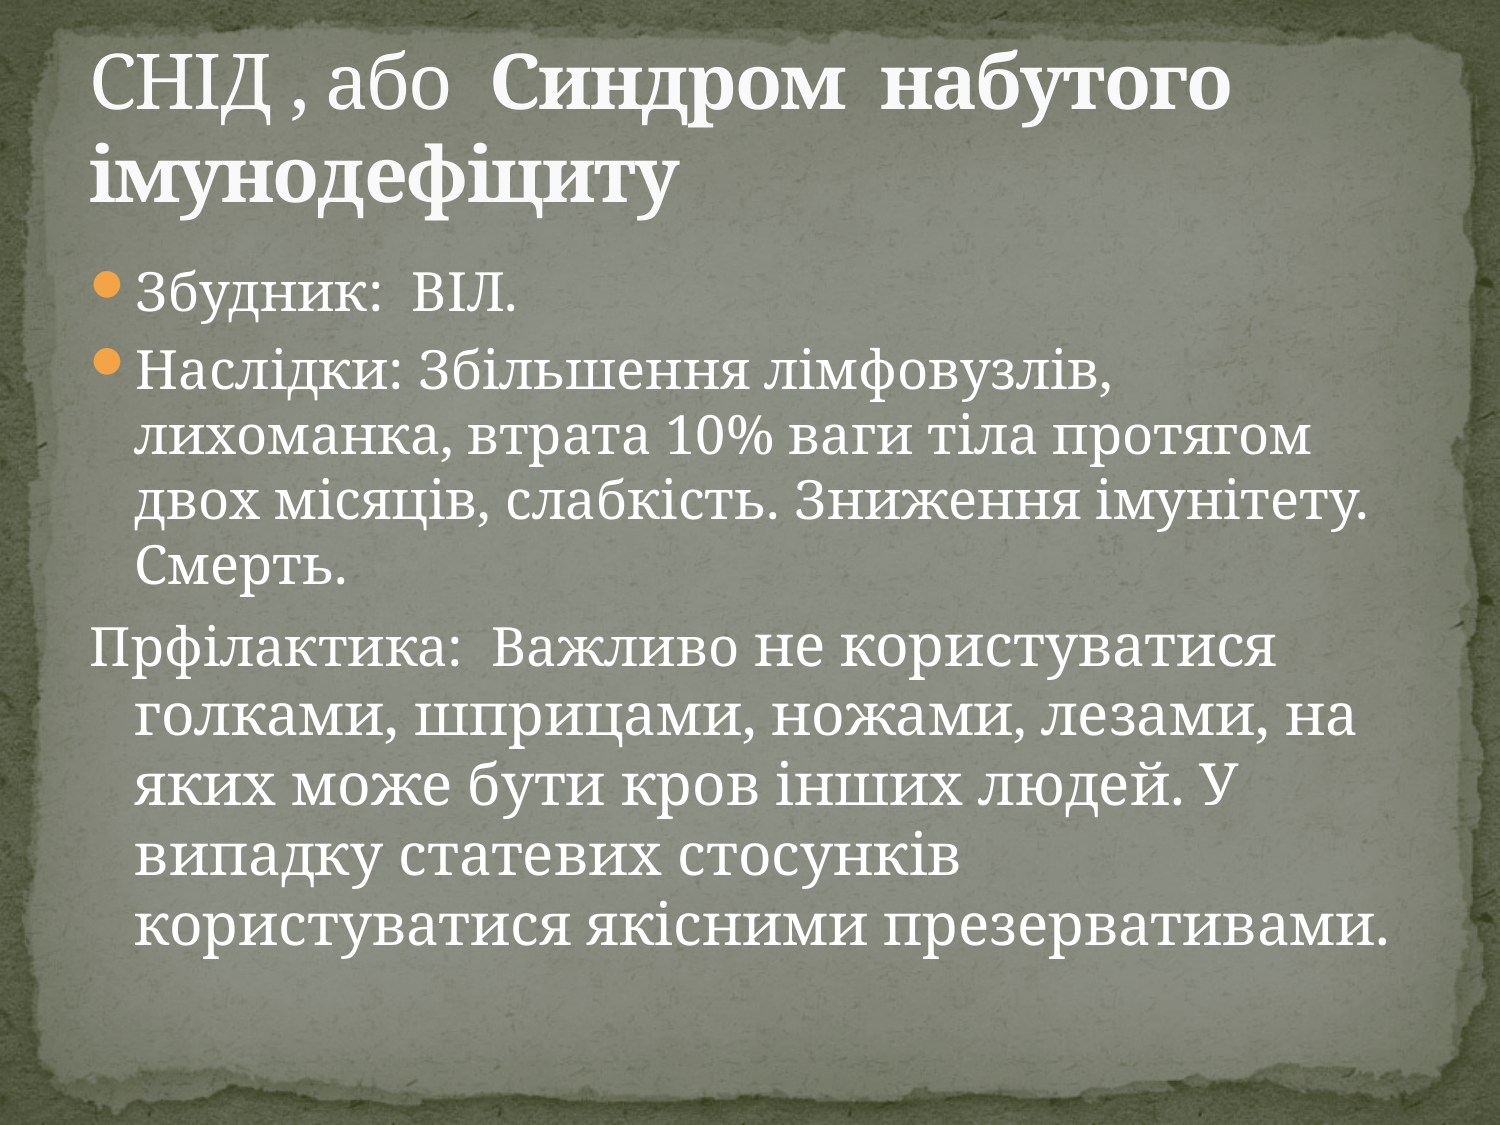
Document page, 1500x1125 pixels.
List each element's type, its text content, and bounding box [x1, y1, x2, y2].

title СНІД , або Синдром набутого імунодефіциту [74, 24, 1425, 225]
list Збудник: ВІЛ. Наслідки: Збільшення лімфовузлів, лихоманка, втрата 10% ваги тіла протягом двох місяців, слабкість. Зниження імунітету. Смерть. Прфілактика: Важливо не користуватися голками, шприцами, ножами, лезами, на яких може бути кров інших людей. У випадку статевих стосунків користуватися якісними презервативами. [75, 249, 1425, 1000]
